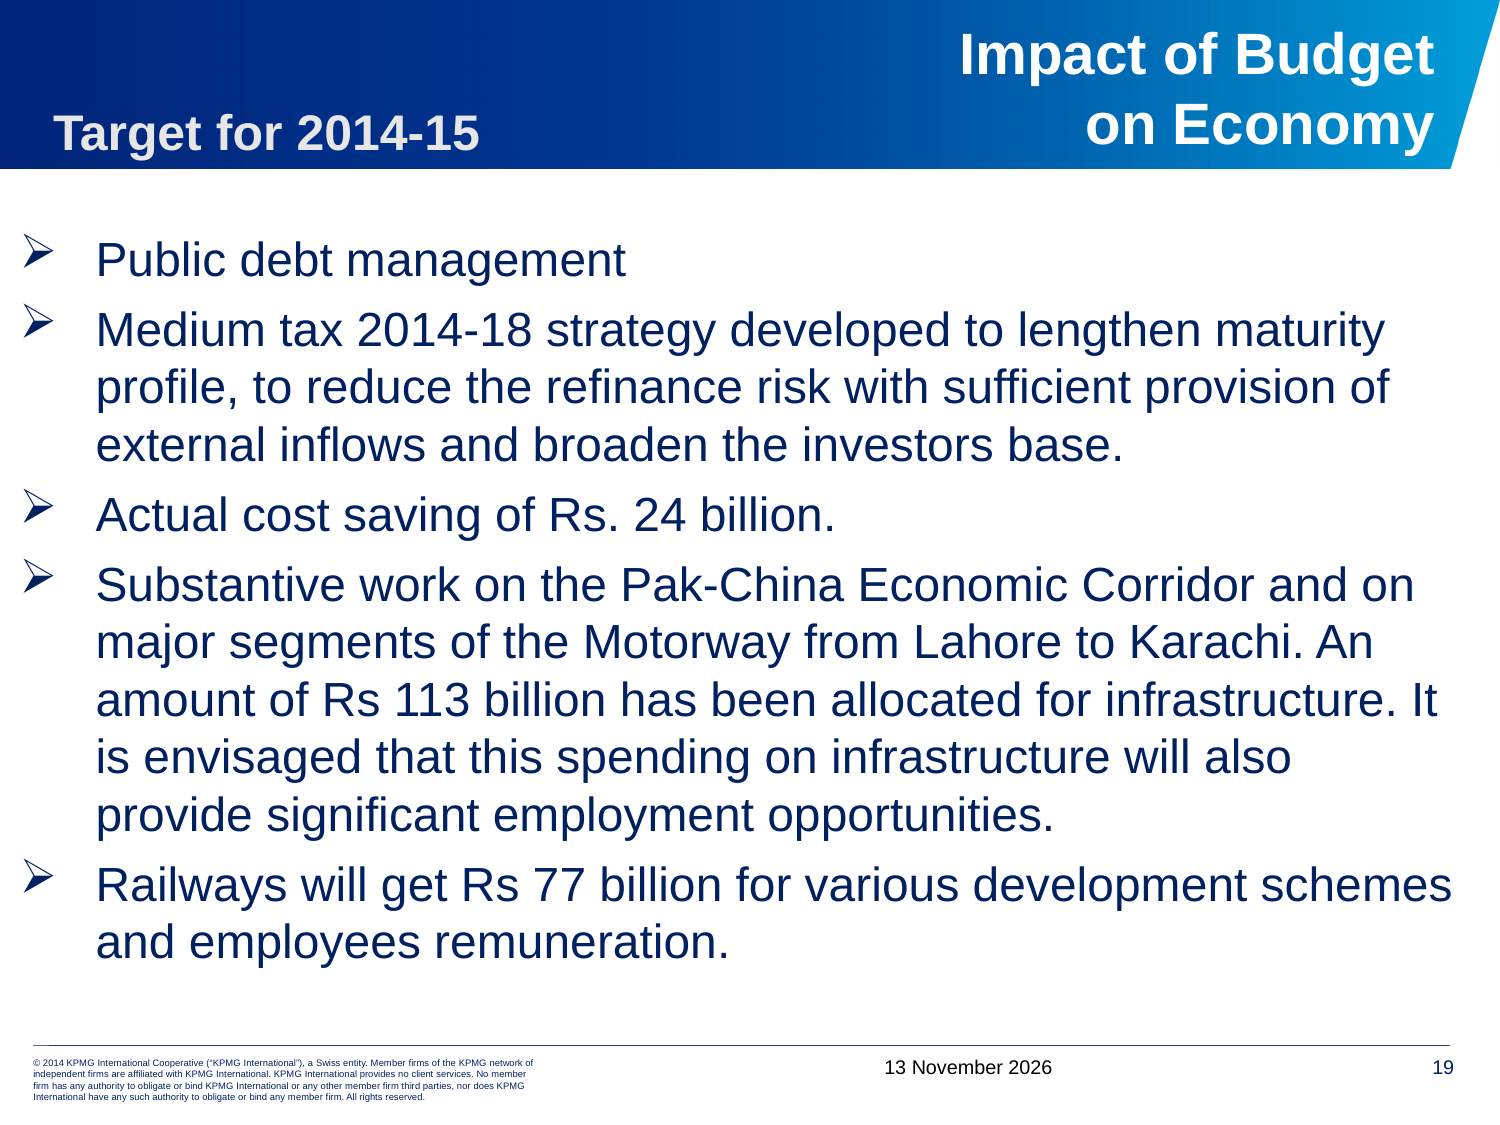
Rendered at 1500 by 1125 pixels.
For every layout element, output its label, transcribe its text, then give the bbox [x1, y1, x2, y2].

picture [0, 0, 1270, 169]
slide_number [832, 1047, 1105, 1094]
picture [1452, 6, 1500, 169]
text_box Target for 2014-15 [53, 44, 668, 218]
text_box Public debt management Medium tax 2014-18 strategy developed to lengthen maturity profile, to reduce the refinance risk with sufficient provision of external inflows and broaden the investors base. Actual cost saving of Rs. 24 billion. Substantive work on the Pak-China Economic Corridor and on major segments of the Motorway from Lahore to Karachi. An amount of Rs 113 billion has been allocated for infrastructure. It is envisaged that this spending on infrastructure will also provide significant employment opportunities. Railways will get Rs 77 billion for various development schemes and employees remuneration. [4, 221, 1476, 976]
title Impact of Budget on Economy [938, 23, 1436, 150]
slide_number 19 [1360, 1047, 1470, 1094]
picture [1406, 150, 1418, 155]
